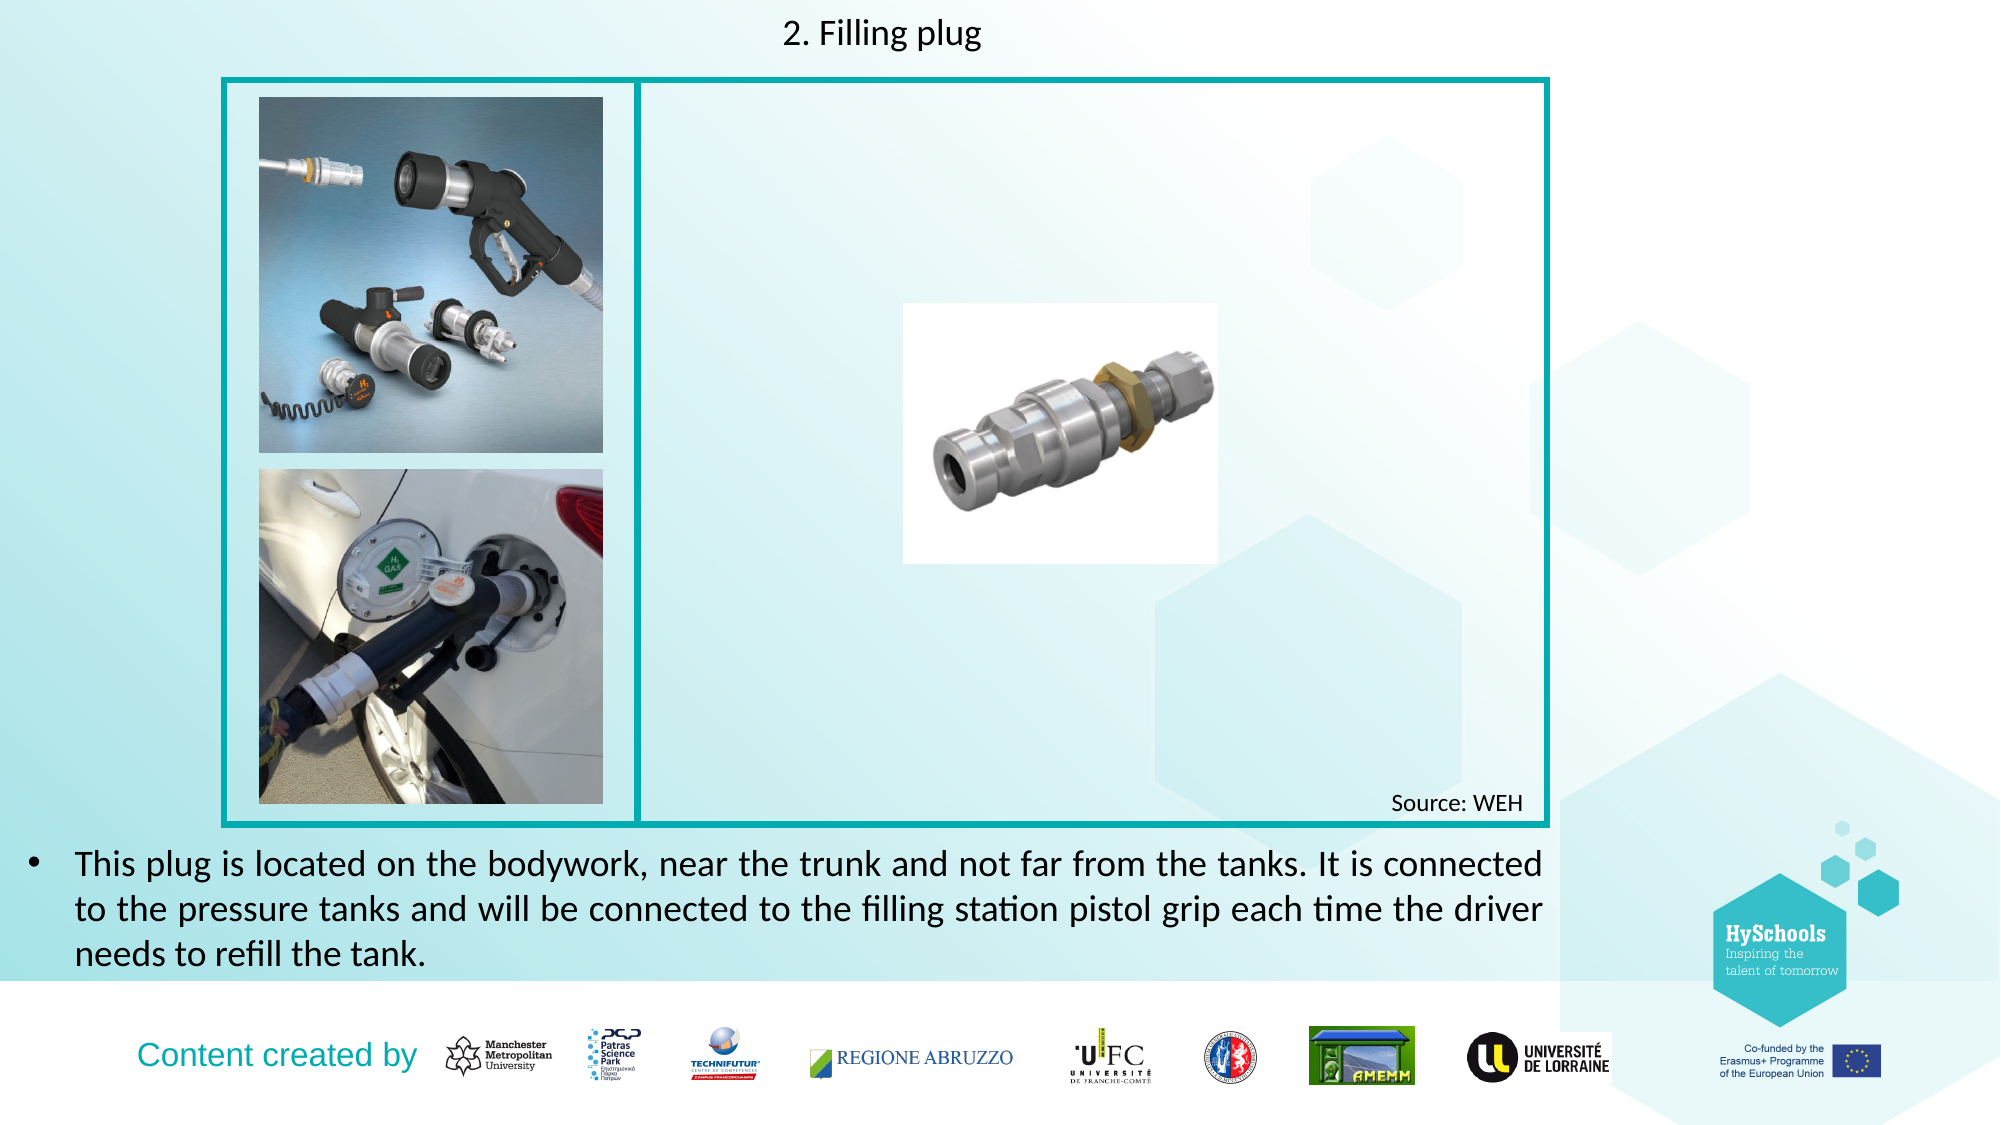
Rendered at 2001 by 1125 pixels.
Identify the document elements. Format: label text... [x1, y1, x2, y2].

text_box Source: WEH [1376, 779, 1548, 824]
text_box [223, 79, 1548, 825]
text_box This plug is located on the bodywork, near the trunk and not far from the tanks. It is connected to the pressure tanks and will be connected to the filling station pistol grip each time the driver needs to refill the tank. [12, 831, 1561, 982]
picture [0, 0, 2000, 1125]
text_box 2. Filling plug [767, 0, 1040, 61]
